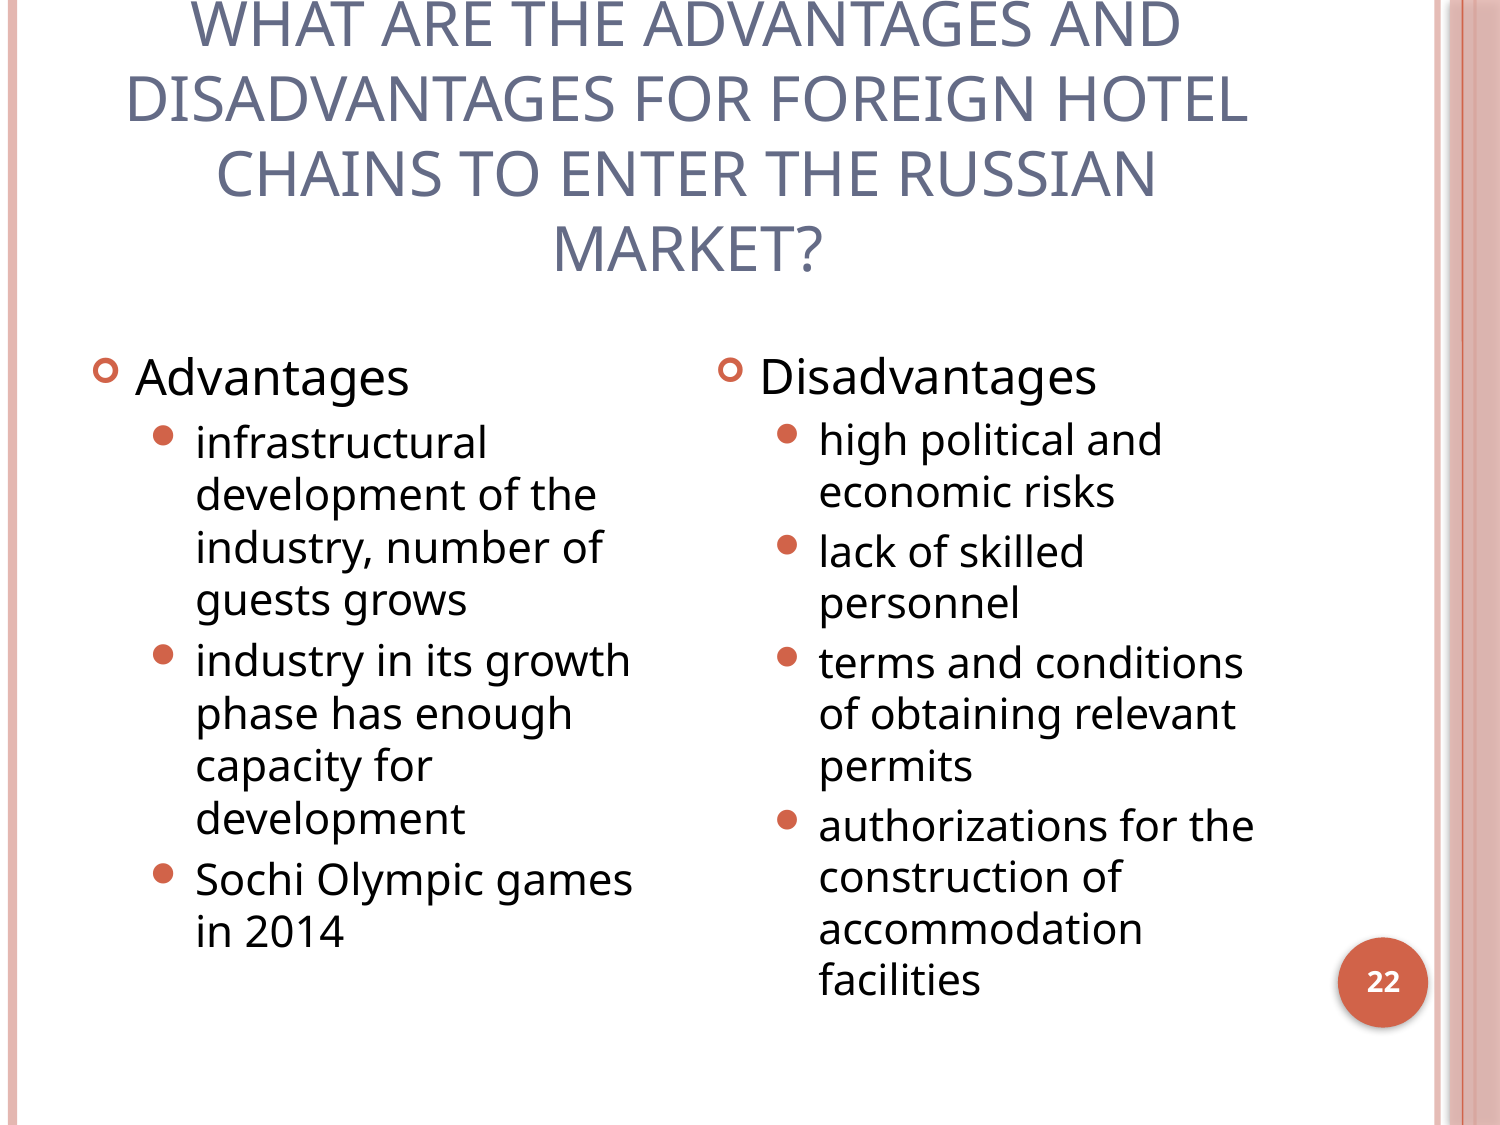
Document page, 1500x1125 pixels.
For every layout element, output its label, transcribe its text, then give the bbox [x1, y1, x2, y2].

title What are the advantages and disadvantages for foreign hotel chains to enter the Russian market? [75, 45, 1300, 291]
slide_number 22 [1333, 940, 1434, 1026]
list Advantages infrastructural development of the industry, number of guests grows industry in its growth phase has enough capacity for development Sochi Olympic games in 2014 [74, 337, 676, 1013]
list Disadvantages high political and economic risks lack of skilled personnel terms and conditions of obtaining relevant permits authorizations for the construction of accommodation facilities [700, 337, 1301, 1013]
